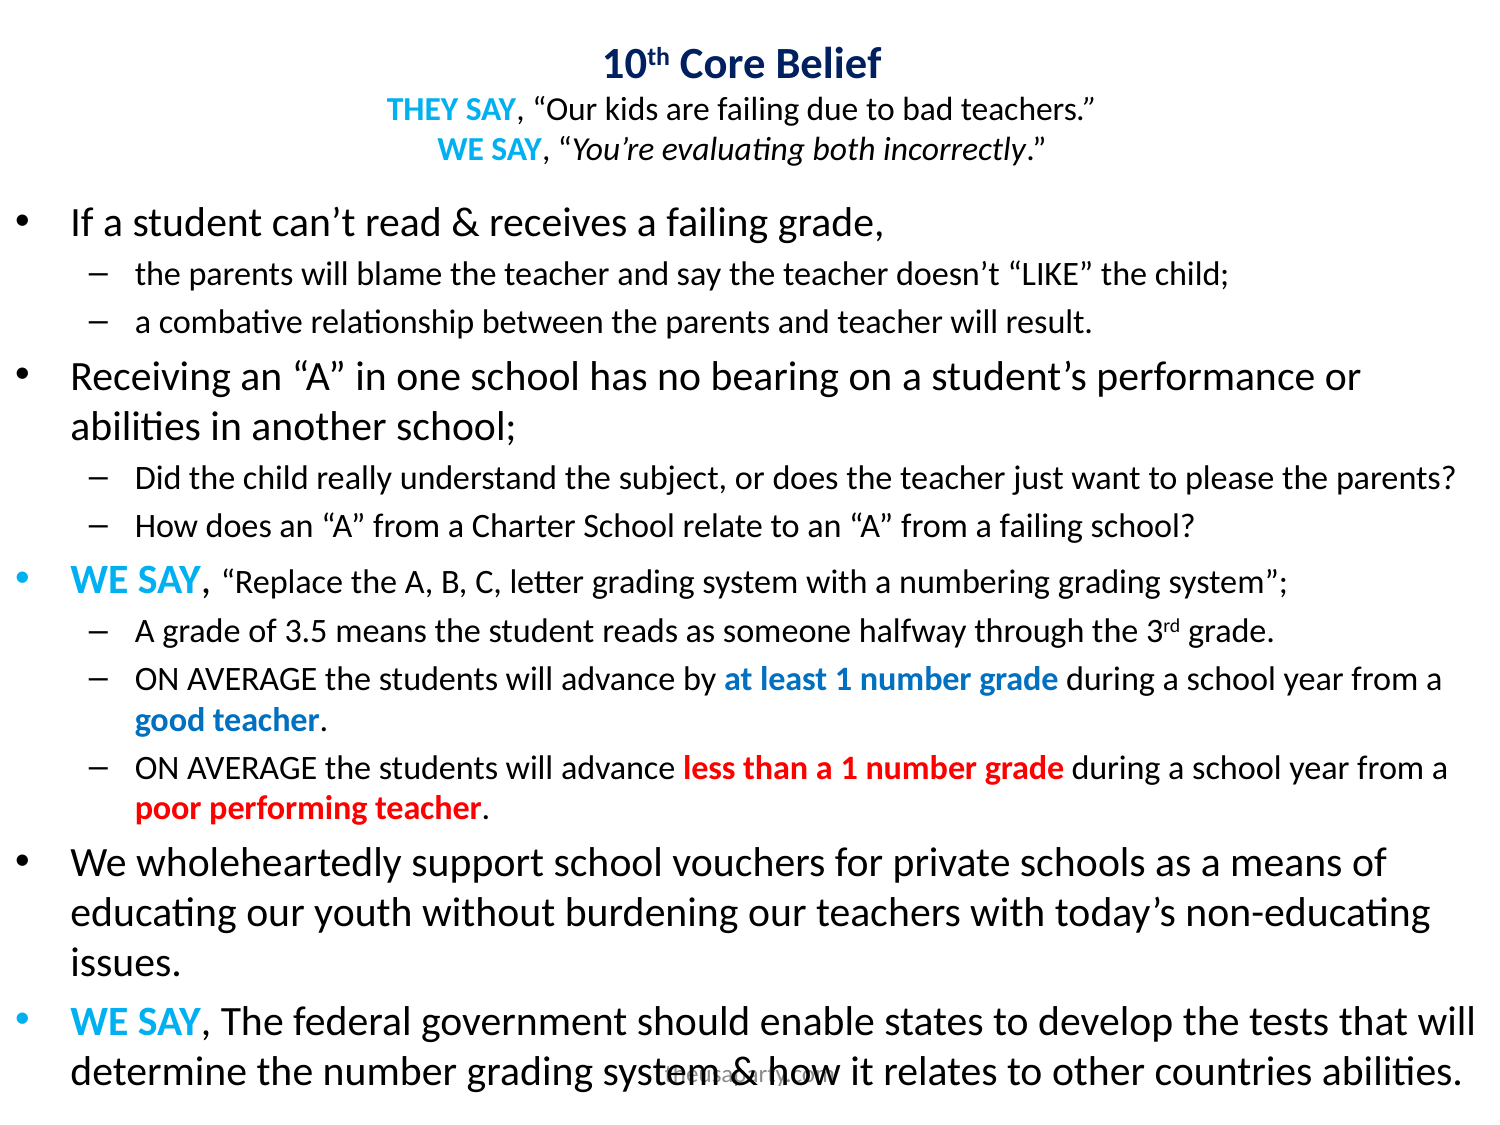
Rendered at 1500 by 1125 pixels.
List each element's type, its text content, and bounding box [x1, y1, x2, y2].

list If a student can’t read & receives a failing grade, the parents will blame the teacher and say the teacher doesn’t “LIKE” the child; a combative relationship between the parents and teacher will result. Receiving an “A” in one school has no bearing on a student’s performance or abilities in another school; Did the child really understand the subject, or does the teacher just want to please the parents? How does an “A” from a Charter School relate to an “A” from a failing school? WE SAY, “Replace the A, B, C, letter grading system with a numbering grading system”; A grade of 3.5 means the student reads as someone halfway through the 3rd grade. ON AVERAGE the students will advance by at least 1 number grade during a school year from a good teacher. ON AVERAGE the students will advance less than a 1 number grade during a school year from a poor performing teacher. We wholeheartedly support school vouchers for private schools as a means of educating our youth without burdening our teachers with today’s non-educating issues. WE SAY, The federal government should enable states to develop the tests that will determine the number grading system & how it relates to other countries abilities. [0, 187, 1500, 1113]
title 10th Core Belief THEY SAY, “Our kids are failing due to bad teachers.” WE SAY, “You’re evaluating both incorrectly.” [31, 24, 1453, 187]
text_box [40, 924, 1453, 1063]
footer theusaparty.com [512, 1063, 988, 1103]
